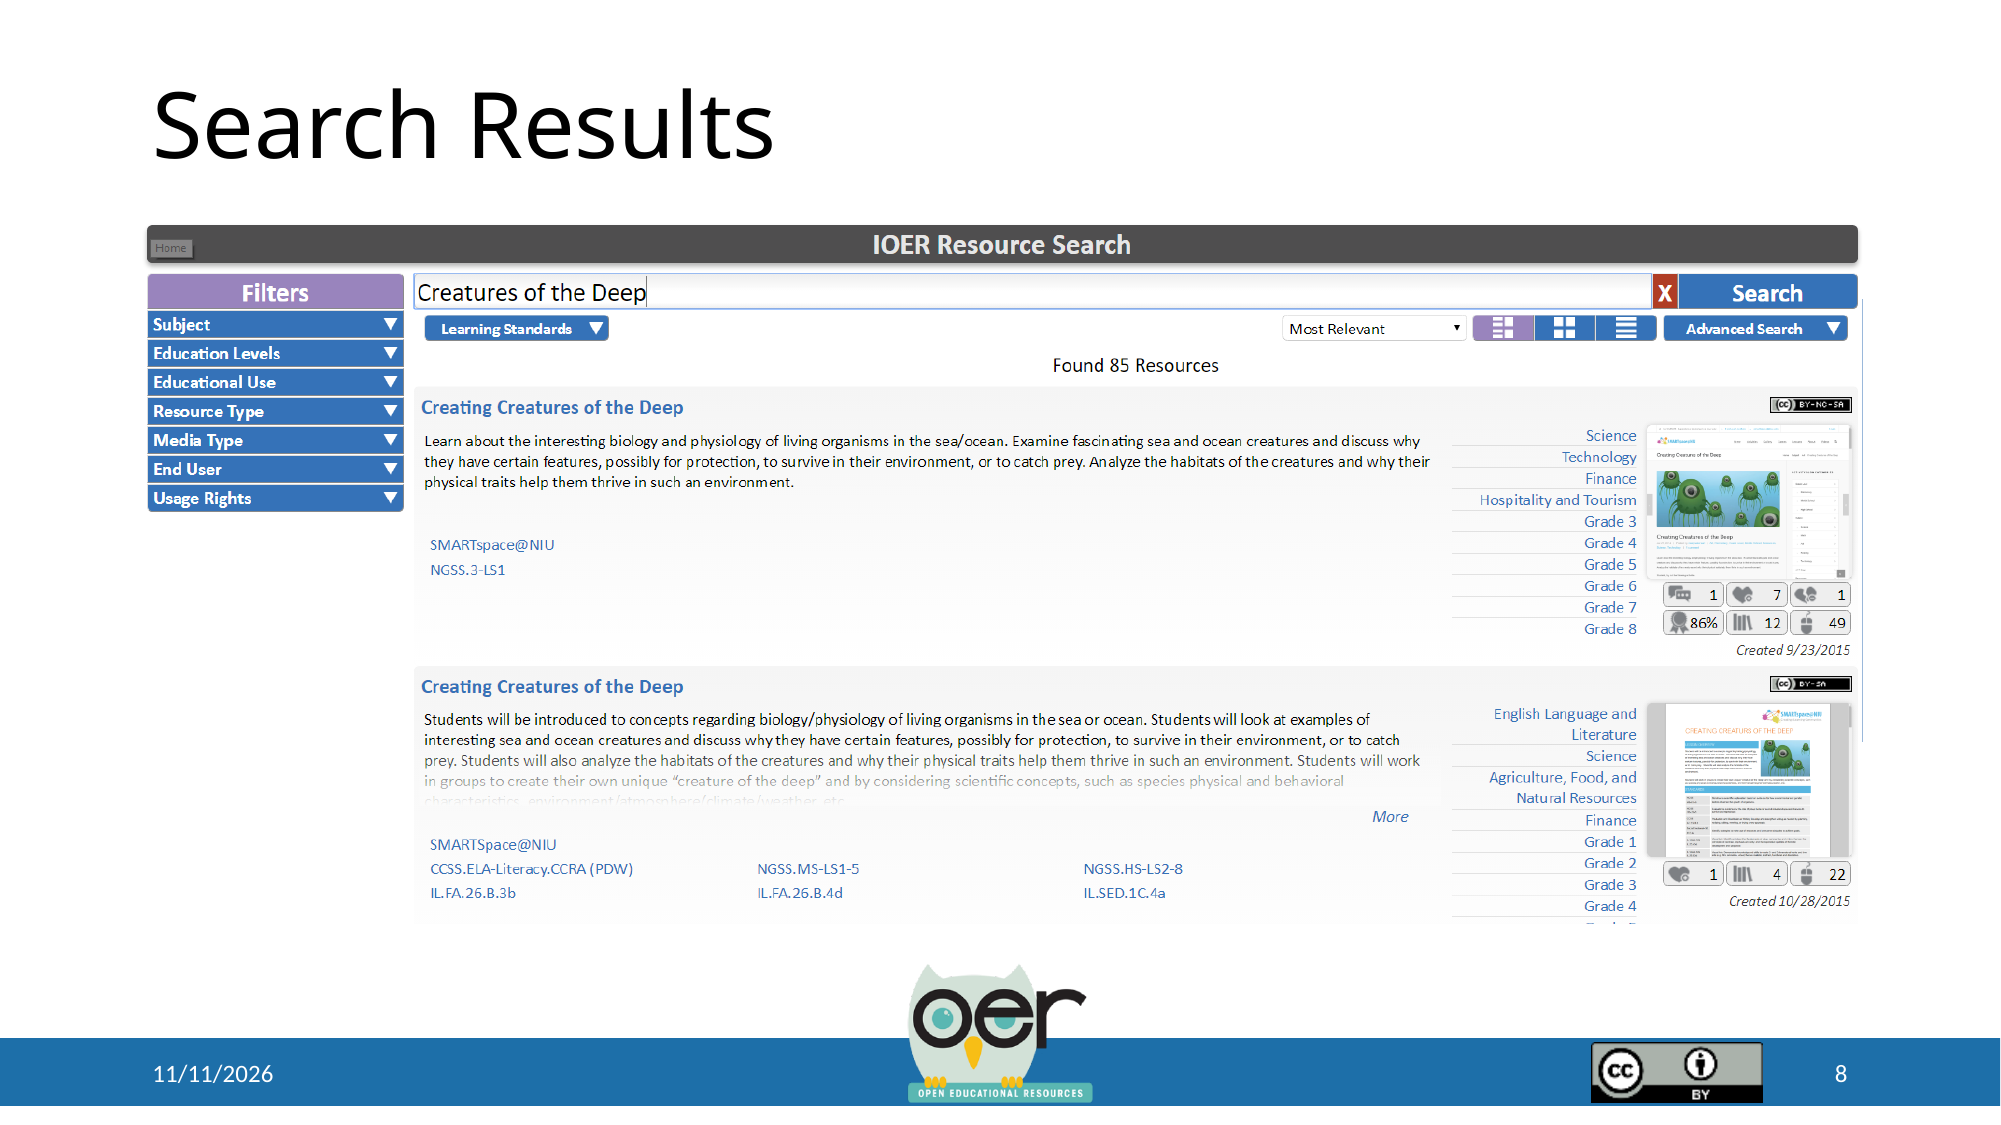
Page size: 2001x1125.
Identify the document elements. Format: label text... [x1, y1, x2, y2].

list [137, 217, 1863, 925]
title Search Results [137, 59, 1863, 199]
slide_number 8 [1412, 1042, 1863, 1103]
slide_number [137, 1042, 588, 1103]
picture [905, 963, 1095, 1103]
